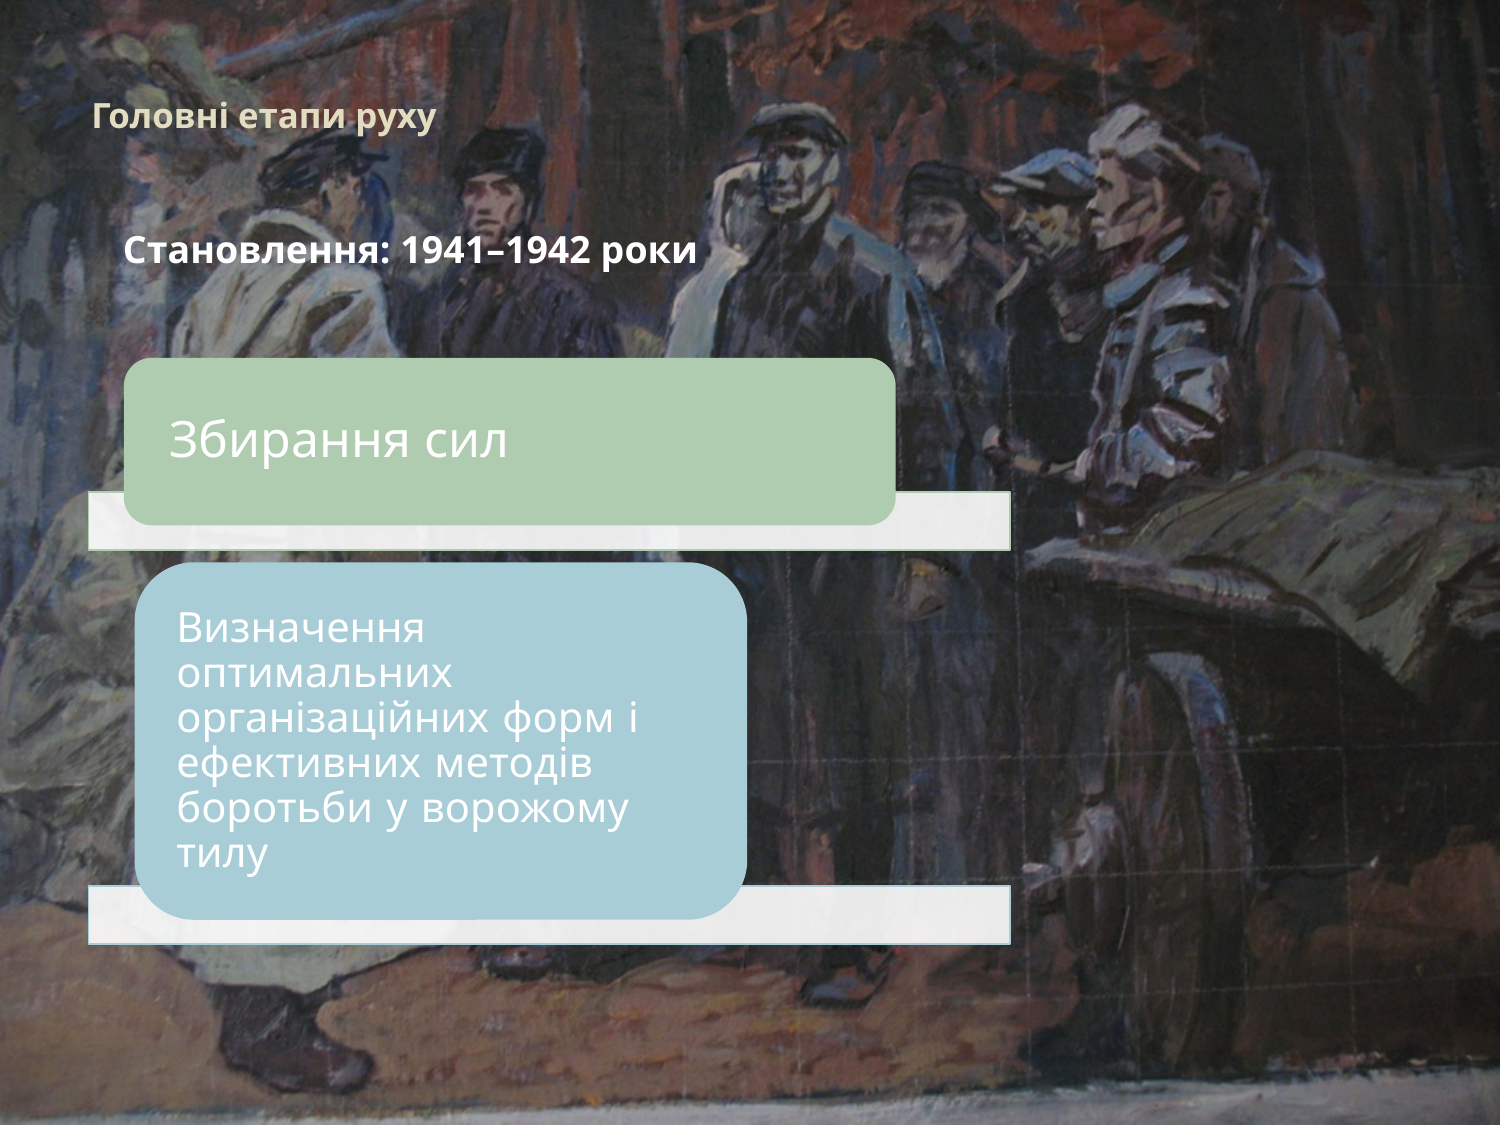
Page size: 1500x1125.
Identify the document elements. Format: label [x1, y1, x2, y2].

text_box [88, 349, 1011, 953]
list [0, 0, 1500, 1125]
